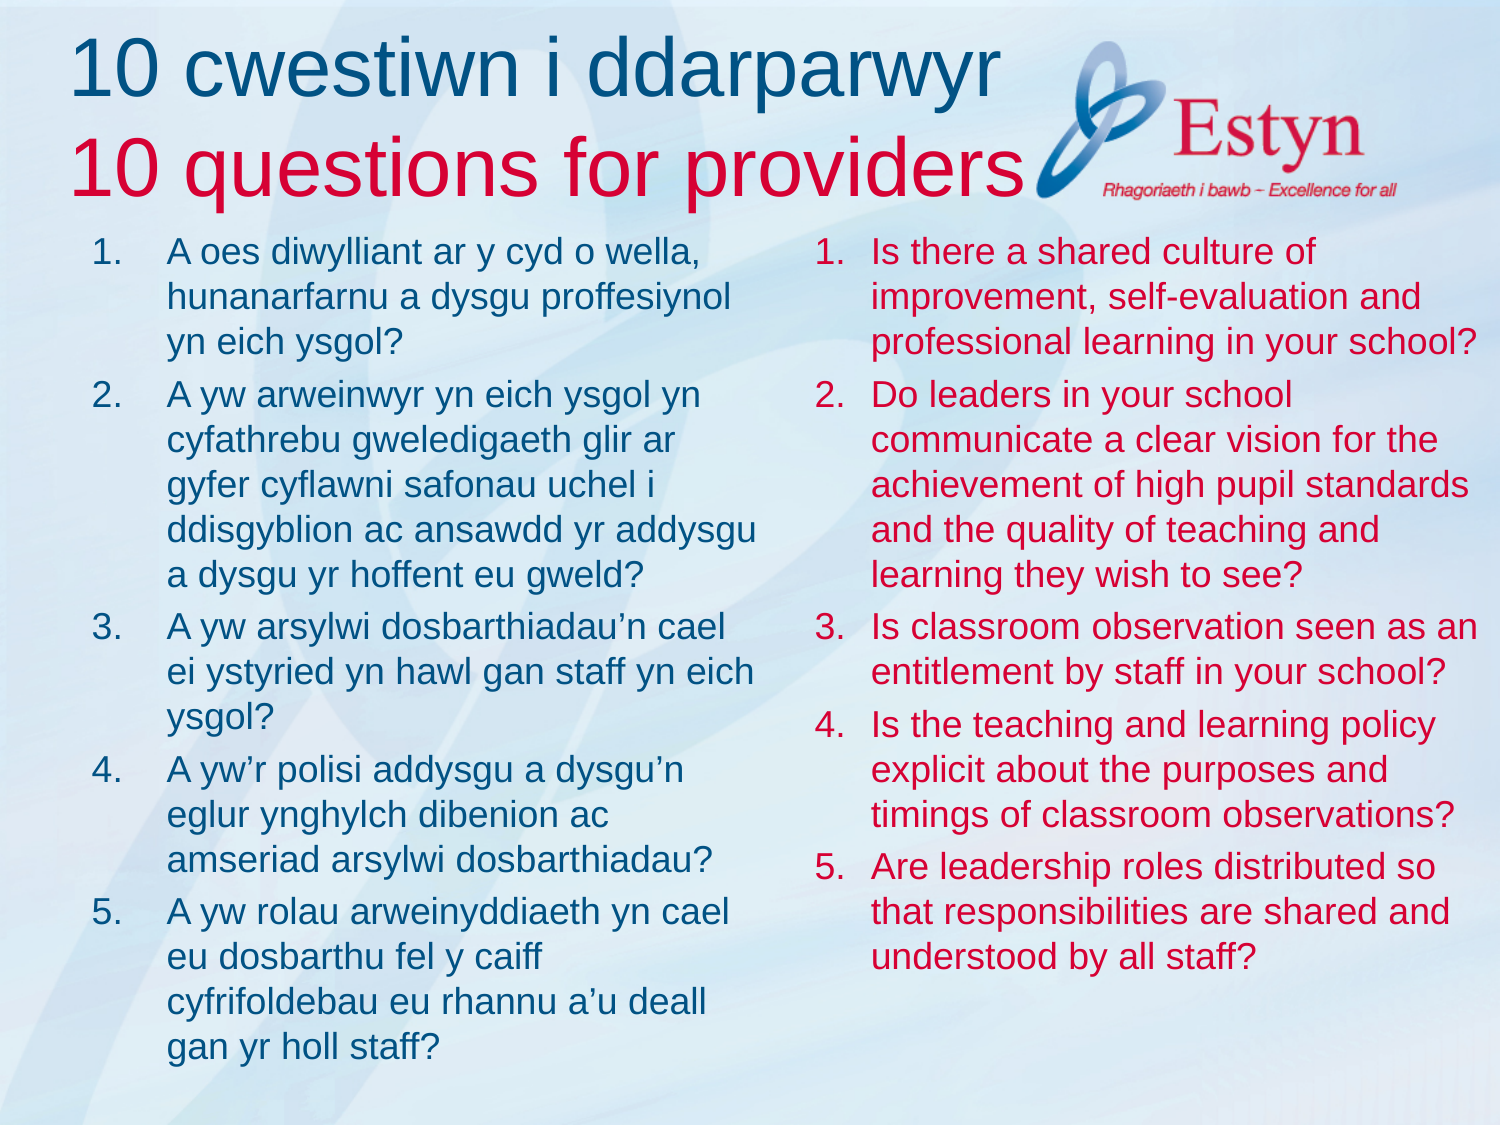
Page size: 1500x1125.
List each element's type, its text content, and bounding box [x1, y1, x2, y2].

title 10 cwestiwn i ddarparwyr 10 questions for providers [53, 30, 1424, 197]
list A oes diwylliant ar y cyd o wella, hunanarfarnu a dysgu proffesiynol yn eich ysgol? A yw arweinwyr yn eich ysgol yn cyfathrebu gweledigaeth glir ar gyfer cyflawni safonau uchel i ddisgyblion ac ansawdd yr addysgu a dysgu yr hoffent eu gweld? A yw arsylwi dosbarthiadau’n cael ei ystyried yn hawl gan staff yn eich ysgol? A yw’r polisi addysgu a dysgu’n eglur ynghylch dibenion ac amseriad arsylwi dosbarthiadau? A yw rolau arweinyddiaeth yn cael eu dosbarthu fel y caiff cyfrifoldebau eu rhannu a’u deall gan yr holl staff? [76, 219, 774, 1035]
picture [0, 0, 1500, 1125]
text_box Is there a shared culture of improvement, self-evaluation and professional learning in your school? Do leaders in your school communicate a clear vision for the achievement of high pupil standards and the quality of teaching and learning they wish to see? Is classroom observation seen as an entitlement by staff in your school? Is the teaching and learning policy explicit about the purposes and timings of classroom observations? Are leadership roles distributed so that responsibilities are shared and understood by all staff? [799, 219, 1497, 1071]
